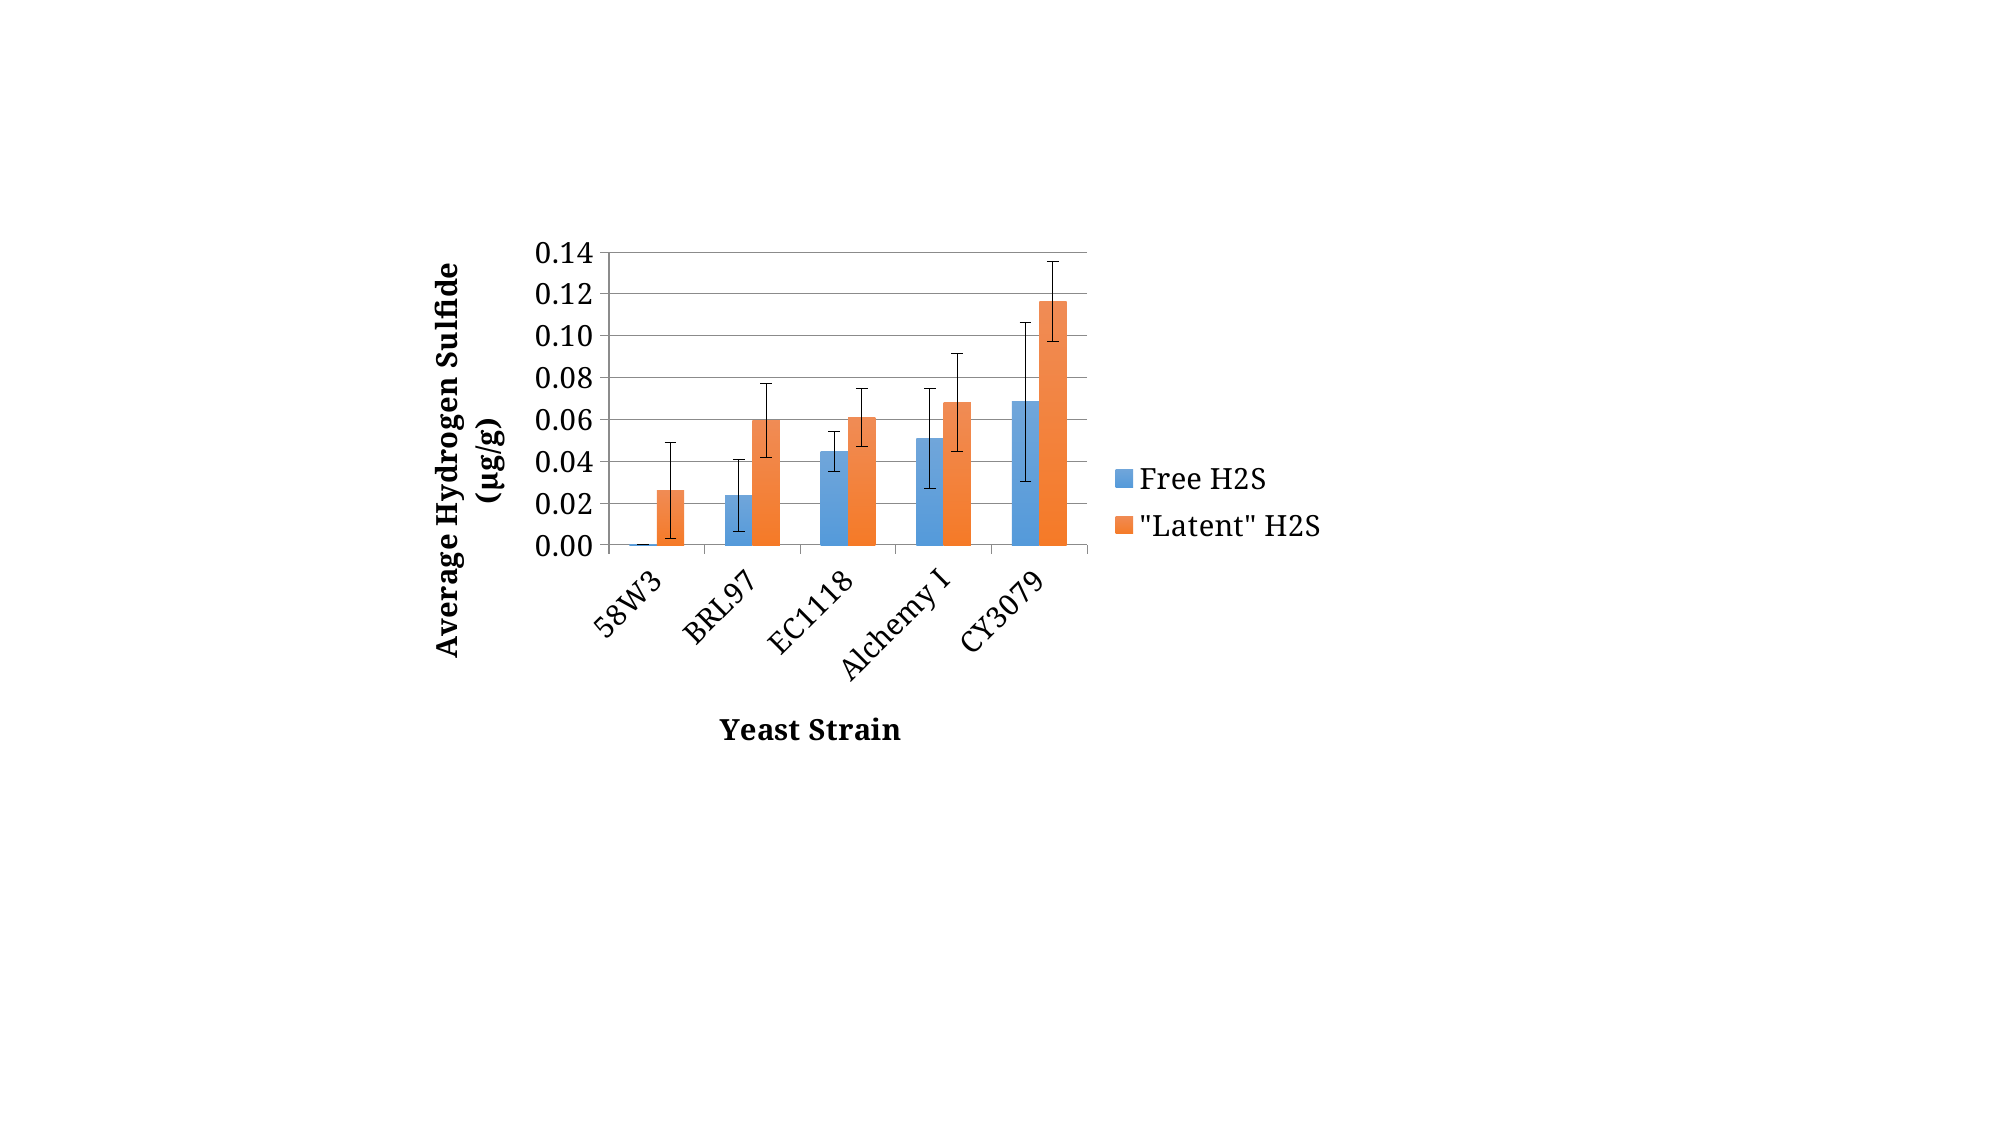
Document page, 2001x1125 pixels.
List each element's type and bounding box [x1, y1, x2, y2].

chart [390, 220, 1343, 784]
